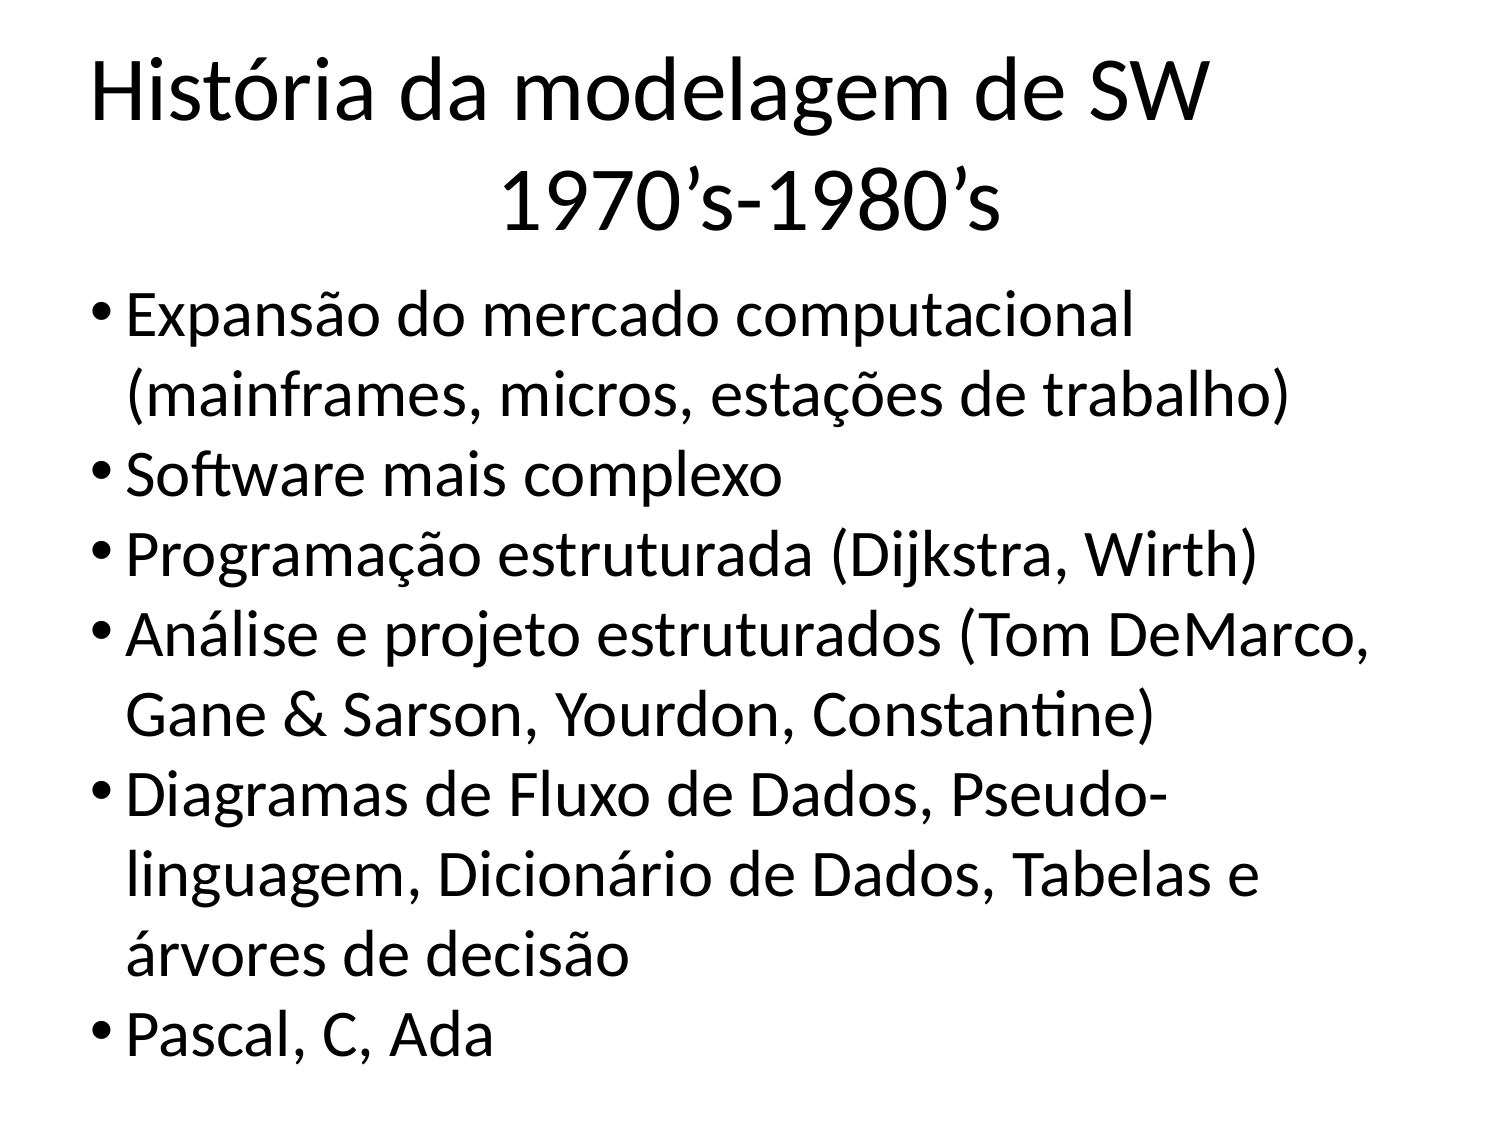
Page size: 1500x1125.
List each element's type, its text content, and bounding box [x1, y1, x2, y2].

text_box História da modelagem de SW 1970’s-1980’s [75, 45, 1425, 233]
text_box Expansão do mercado computacional (mainframes, micros, estações de trabalho) Software mais complexo Programação estruturada (Dijkstra, Wirth) Análise e projeto estruturados (Tom DeMarco, Gane & Sarson, Yourdon, Constantine) Diagramas de Fluxo de Dados, Pseudo-linguagem, Dicionário de Dados, Tabelas e árvores de decisão Pascal, C, Ada [75, 262, 1425, 1005]
